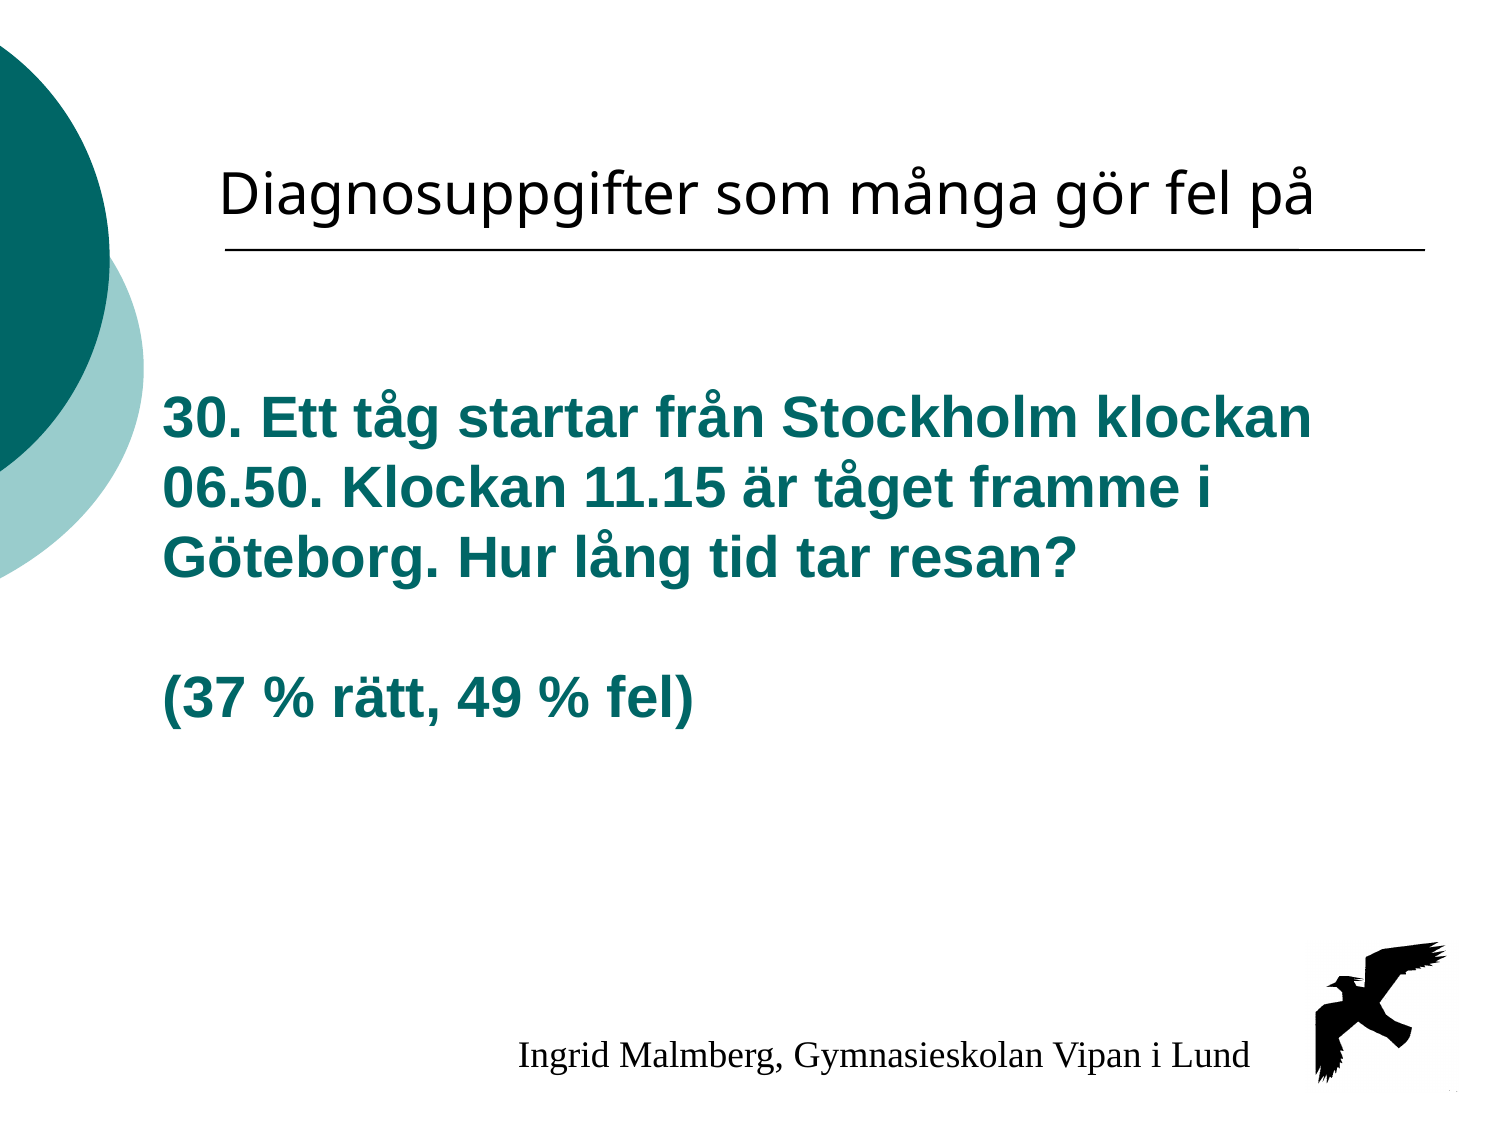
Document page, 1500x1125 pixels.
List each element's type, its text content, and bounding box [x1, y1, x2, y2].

picture [1304, 940, 1460, 1093]
text_box Ingrid Malmberg, Gymnasieskolan Vipan i Lund [503, 1023, 1267, 1083]
title 30. Ett tåg startar från Stockholm klockan 06.50. Klockan 11.15 är tåget framme i Göteborg. Hur lång tid tar resan? (37 % rätt, 49 % fel) [147, 266, 1460, 977]
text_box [740, 544, 760, 581]
text_box Diagnosuppgifter som många gör fel på [123, 148, 1412, 234]
